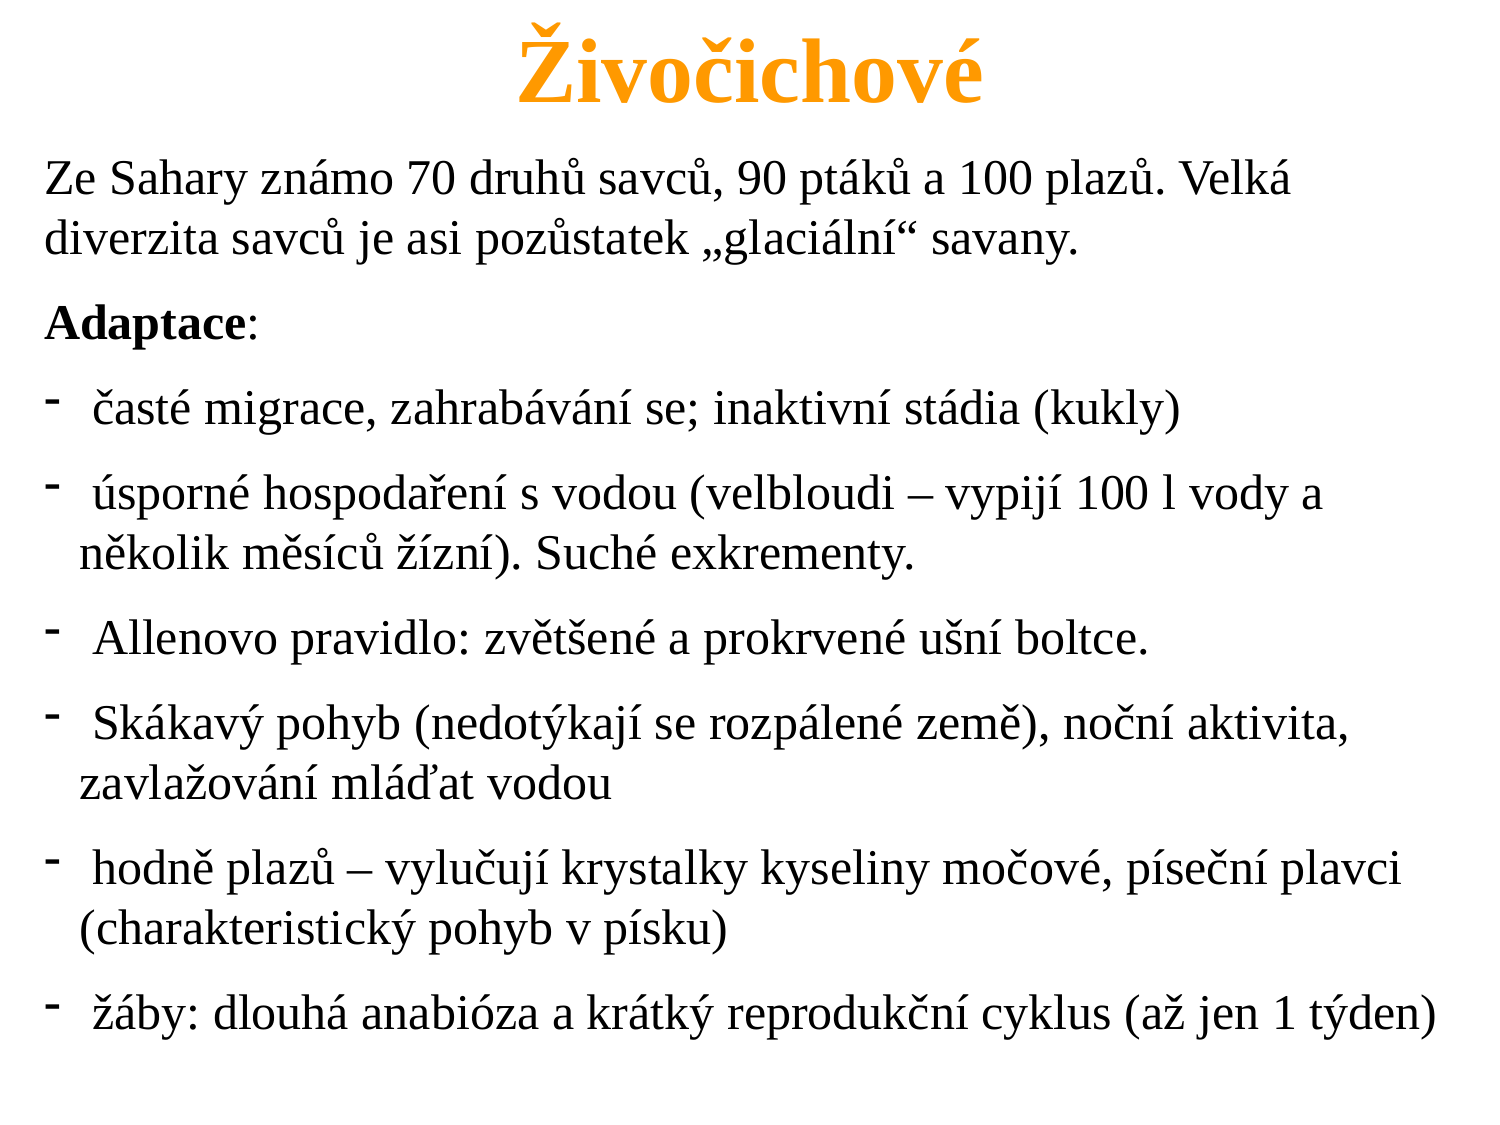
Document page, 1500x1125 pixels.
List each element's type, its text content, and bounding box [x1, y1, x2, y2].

text_box Živočichové [112, 0, 1388, 137]
text_box Ze Sahary známo 70 druhů savců, 90 ptáků a 100 plazů. Velká diverzita savců je asi pozůstatek „glaciální“ savany. Adaptace: časté migrace, zahrabávání se; inaktivní stádia (kukly) úsporné hospodaření s vodou (velbloudi – vypijí 100 l vody a několik měsíců žízní). Suché exkrementy. Allenovo pravidlo: zvětšené a prokrvené ušní boltce. Skákavý pohyb (nedotýkají se rozpálené země), noční aktivita, zavlažování mláďat vodou hodně plazů – vylučují krystalky kyseliny močové, píseční plavci (charakteristický pohyb v písku) žáby: dlouhá anabióza a krátký reprodukční cyklus (až jen 1 týden) [29, 137, 1489, 1047]
